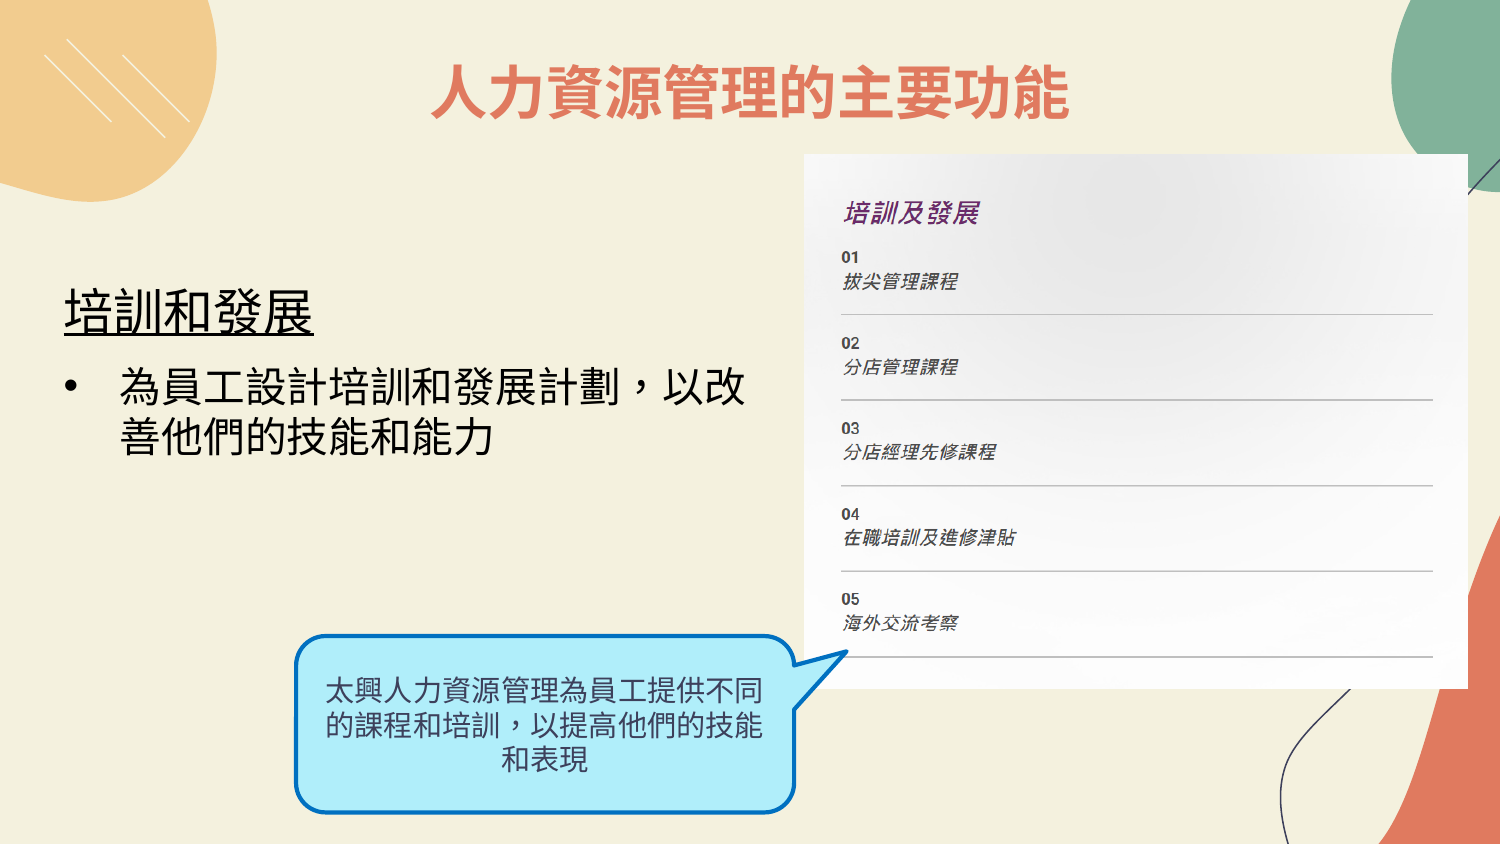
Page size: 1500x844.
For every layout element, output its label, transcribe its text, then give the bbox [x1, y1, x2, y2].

text_box 太興人力資源管理為員工提供不同的課程和培訓，以提高他們的技能和表現 [293, 633, 808, 815]
text_box 培訓和發展 為員工設計培訓和發展計劃，以改善他們的技能和能力 [32, 272, 783, 469]
title 人力資源管理的主要功能 [116, 40, 1383, 135]
picture [803, 154, 1468, 690]
